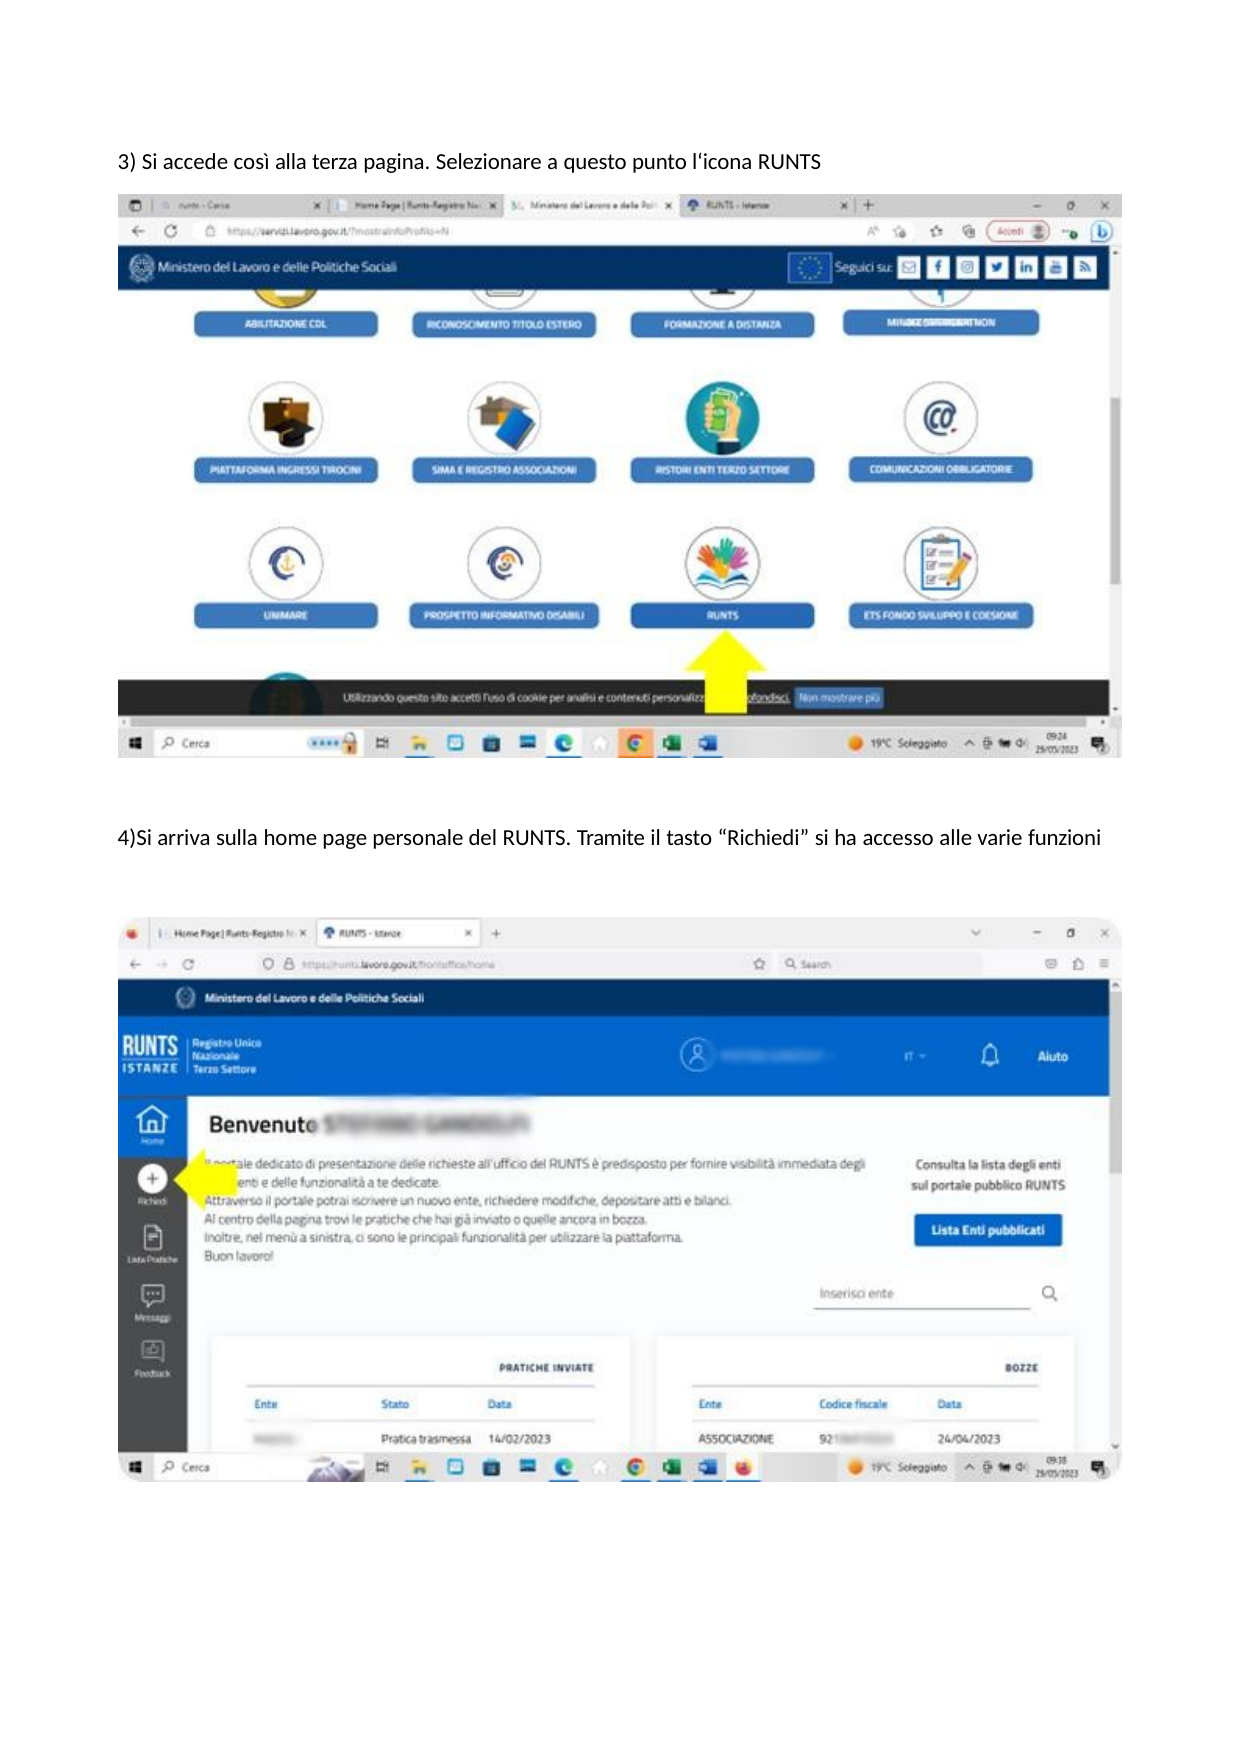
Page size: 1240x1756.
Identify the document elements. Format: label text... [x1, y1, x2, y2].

picture [117, 917, 1123, 1482]
text_box 3) Si accede così alla terza pagina. Selezionare a questo punto l‘icona RUNTS [115, 144, 827, 174]
picture [117, 194, 1123, 759]
text_box 4)Si arriva sulla home page personale del RUNTS. Tramite il tasto “Richiedi” si ha accesso alle varie funzioni [115, 820, 1110, 851]
